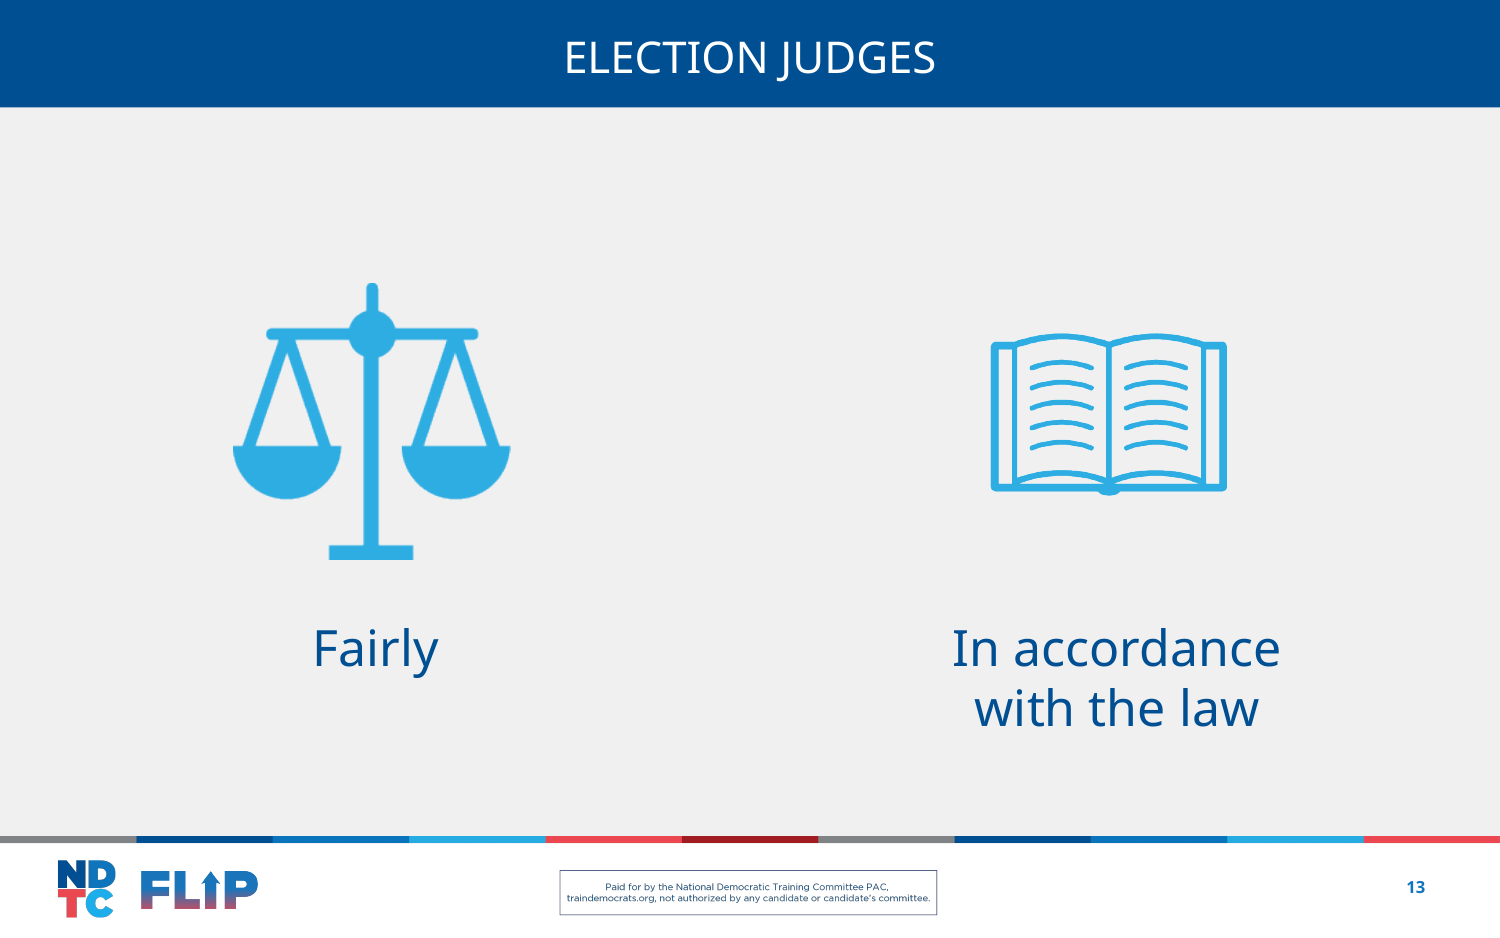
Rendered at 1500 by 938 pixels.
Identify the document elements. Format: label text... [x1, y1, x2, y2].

picture [27, 854, 259, 931]
picture [0, 836, 1500, 843]
picture [542, 852, 956, 932]
picture [233, 283, 511, 560]
slide_number 13 [1391, 852, 1500, 925]
picture [990, 333, 1227, 496]
text_box In accordance with the law [893, 609, 1341, 745]
text_box ELECTION JUDGES [0, 22, 1500, 90]
text_box Fairly [264, 609, 487, 685]
